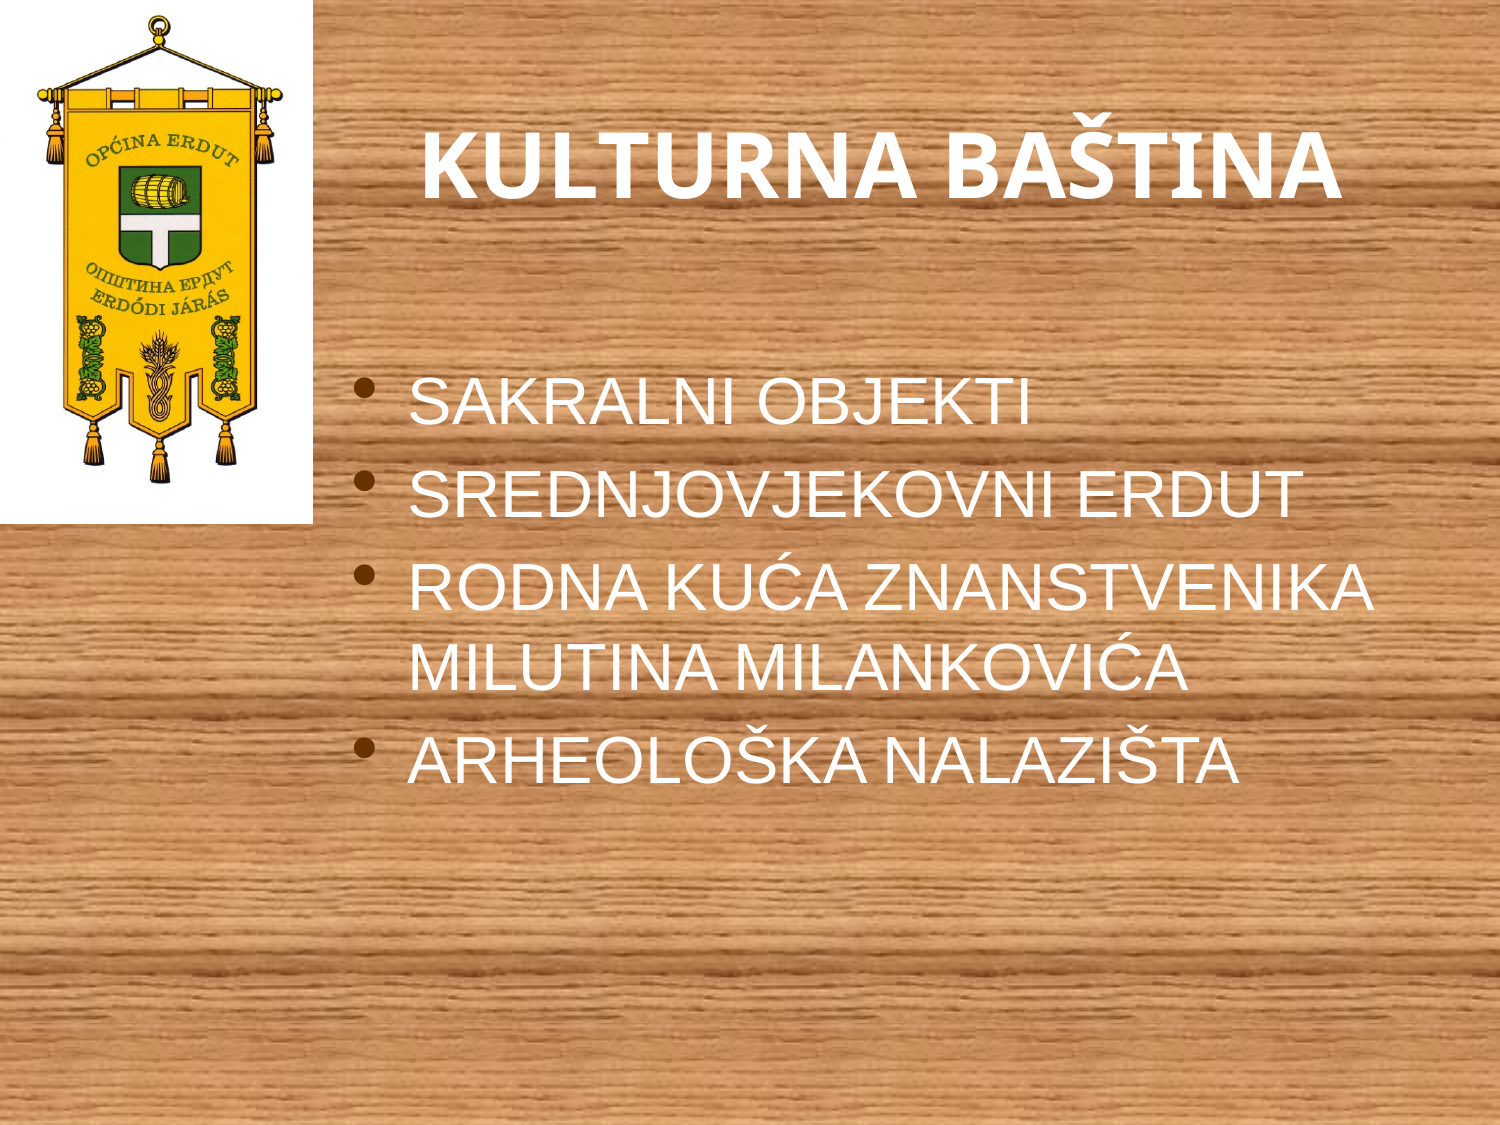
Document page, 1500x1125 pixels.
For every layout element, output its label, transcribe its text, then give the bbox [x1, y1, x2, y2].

picture [0, 0, 1500, 1125]
title KULTURNA BAŠTINA [336, 47, 1426, 276]
list SAKRALNI OBJEKTI SREDNJOVJEKOVNI ERDUT RODNA KUĆA ZNANSTVENIKA MILUTINA MILANKOVIĆA ARHEOLOŠKA NALAZIŠTA [336, 349, 1426, 1071]
